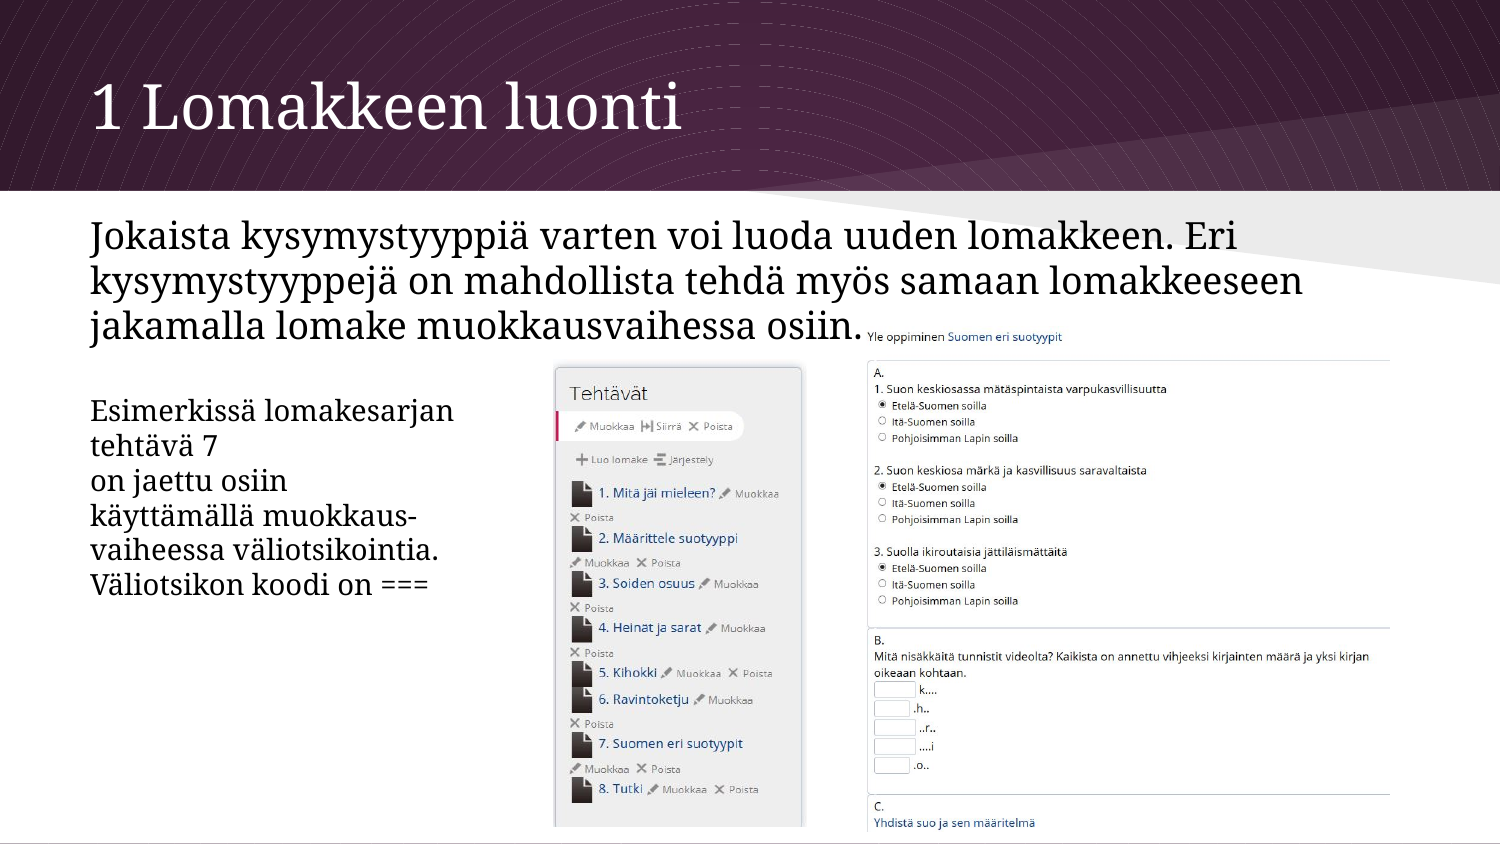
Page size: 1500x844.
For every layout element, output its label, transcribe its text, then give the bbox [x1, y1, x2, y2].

picture [553, 358, 807, 828]
title 1 Lomakkeen luonti [75, 33, 1425, 175]
list Jokaista kysymystyyppiä varten voi luoda uuden lomakkeen. Eri kysymystyyppejä on mahdollista tehdä myös samaan lomakkeeseen jakamalla lomake muokkausvaihessa osiin. Esimerkissä lomakesarjan tehtävä 7 on jaettu osiin käyttämällä muokkaus- vaiheessa väliotsikointia. Väliotsikon koodi on === [75, 196, 1425, 808]
picture [866, 326, 1391, 832]
